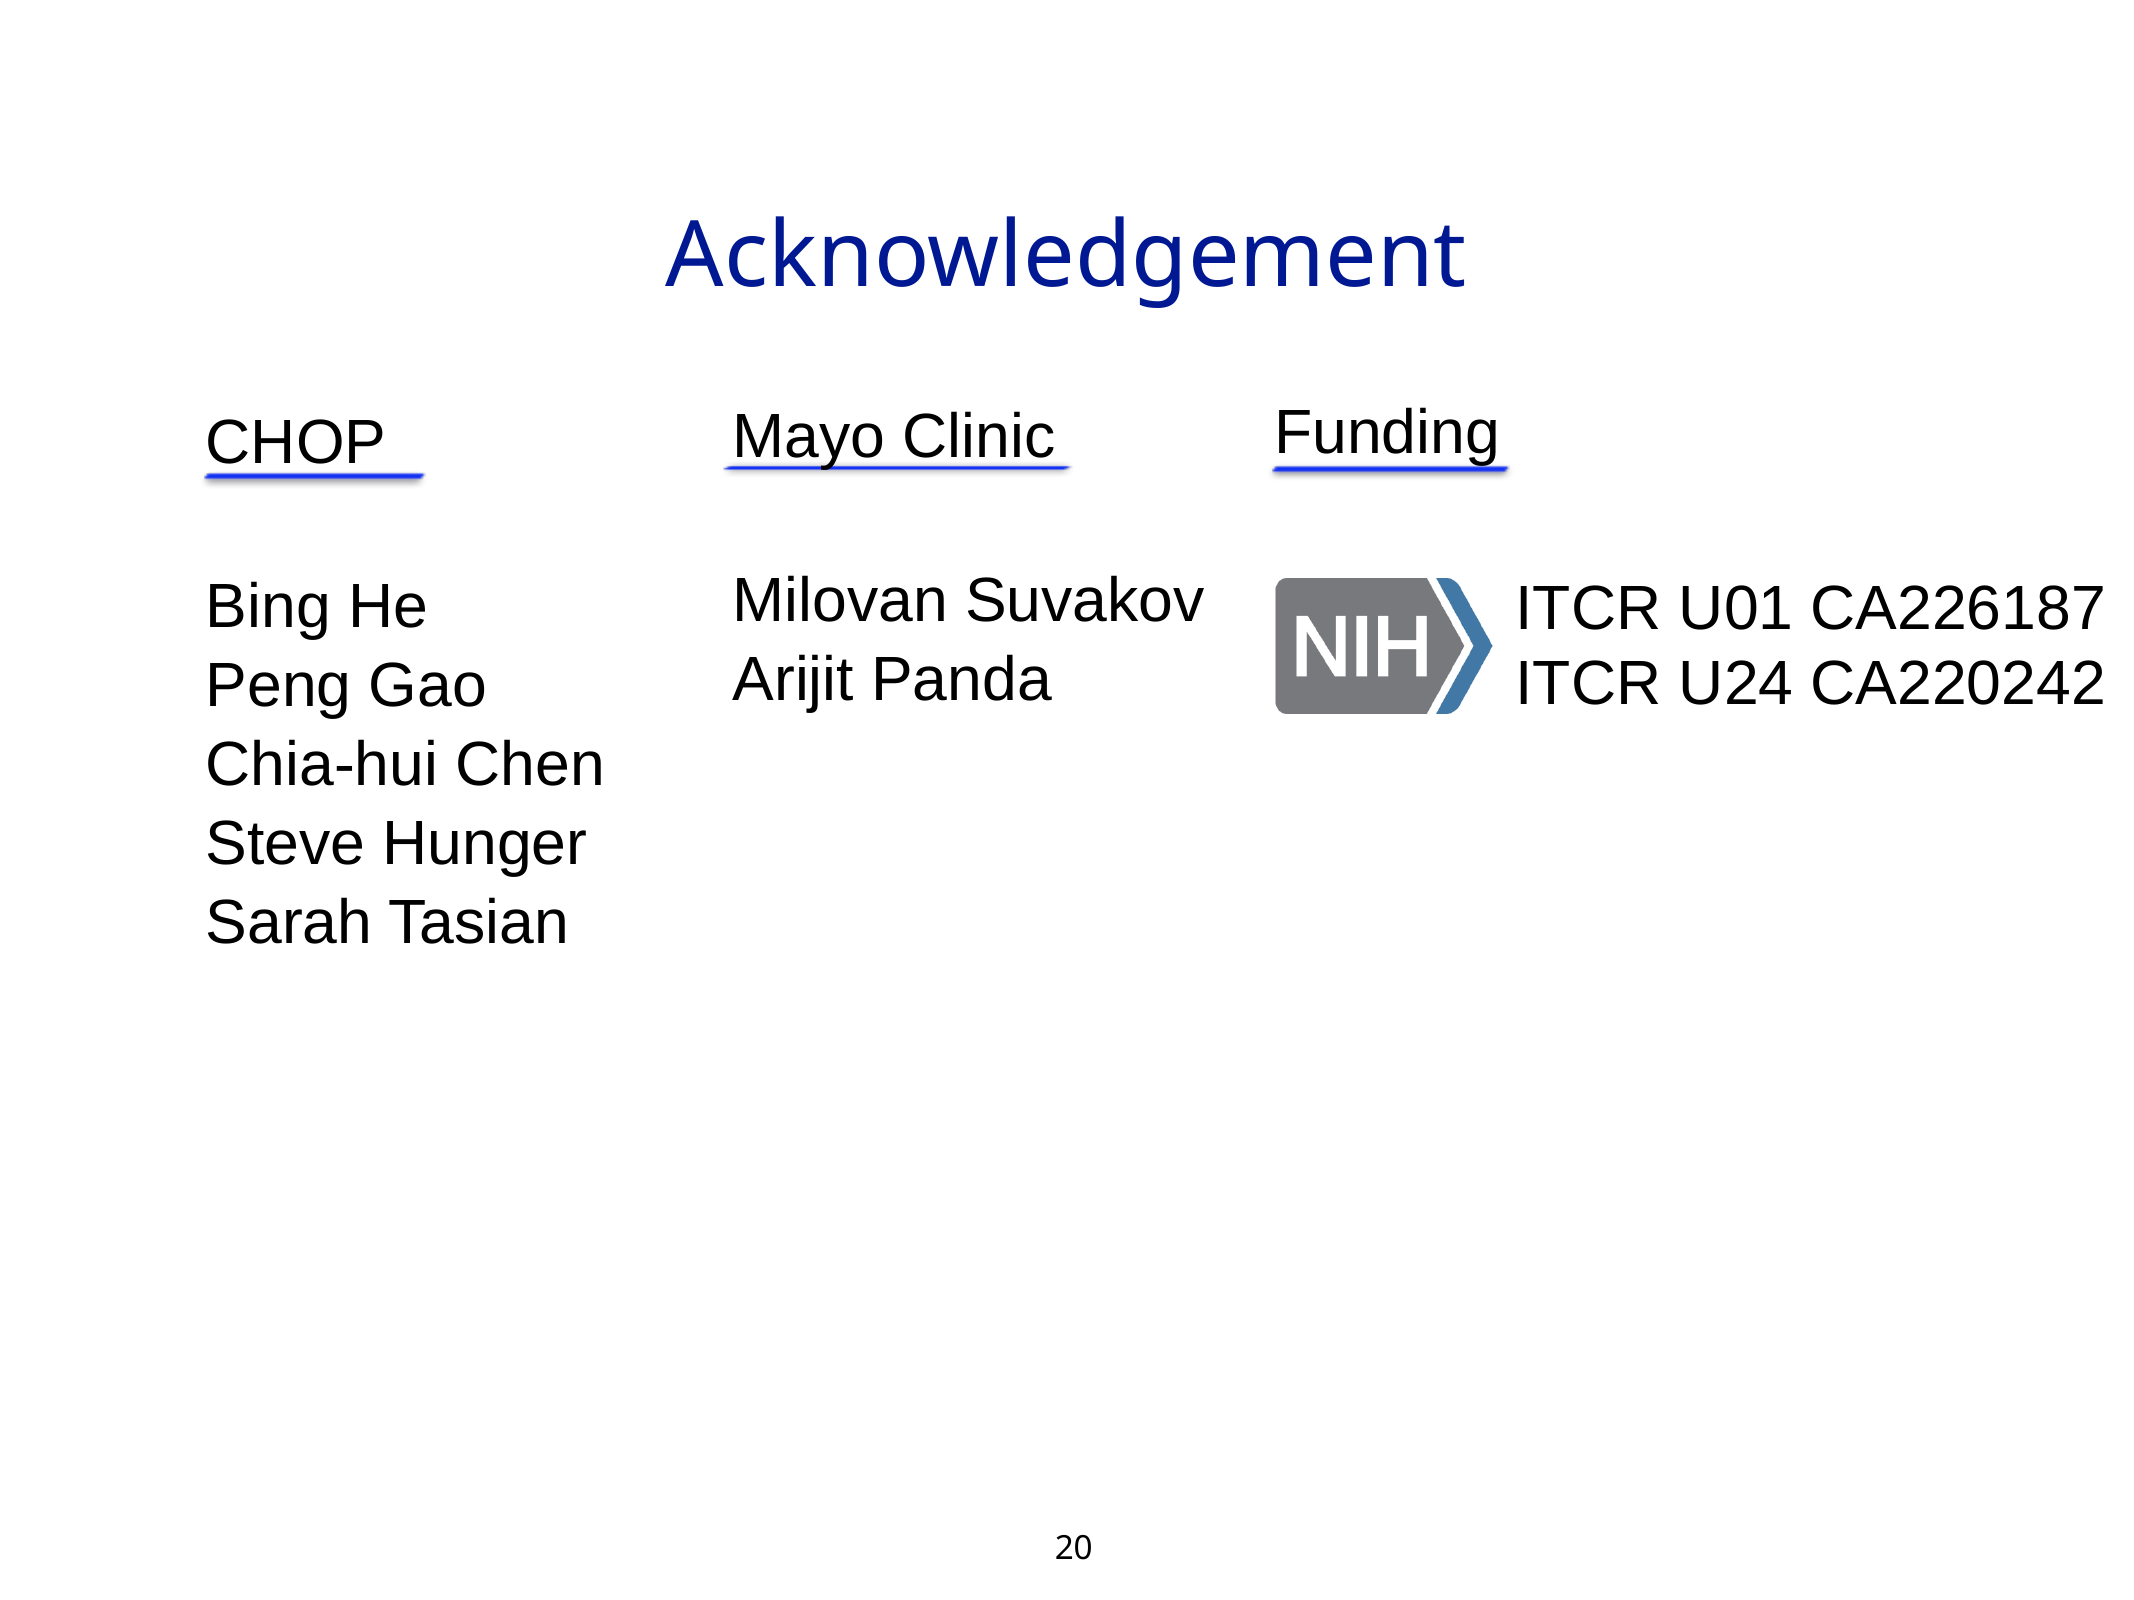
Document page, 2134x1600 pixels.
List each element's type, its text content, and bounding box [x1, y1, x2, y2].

picture [1270, 465, 1513, 477]
picture [203, 472, 428, 484]
picture [1268, 529, 1500, 762]
text_box CHOP Bing He Peng Gao Chia-hui Chen Steve Hunger Sarah Tasian [197, 392, 615, 965]
text_box ITCR U01 CA226187 ITCR U24 CA220242 [1507, 558, 2116, 725]
slide_number 20 [1042, 1517, 1105, 1581]
text_box Funding [1266, 382, 1548, 475]
title Acknowledgement [155, 72, 1978, 428]
text_box Mayo Clinic Milovan Suvakov Arijit Panda [724, 386, 1214, 722]
picture [722, 464, 1076, 473]
